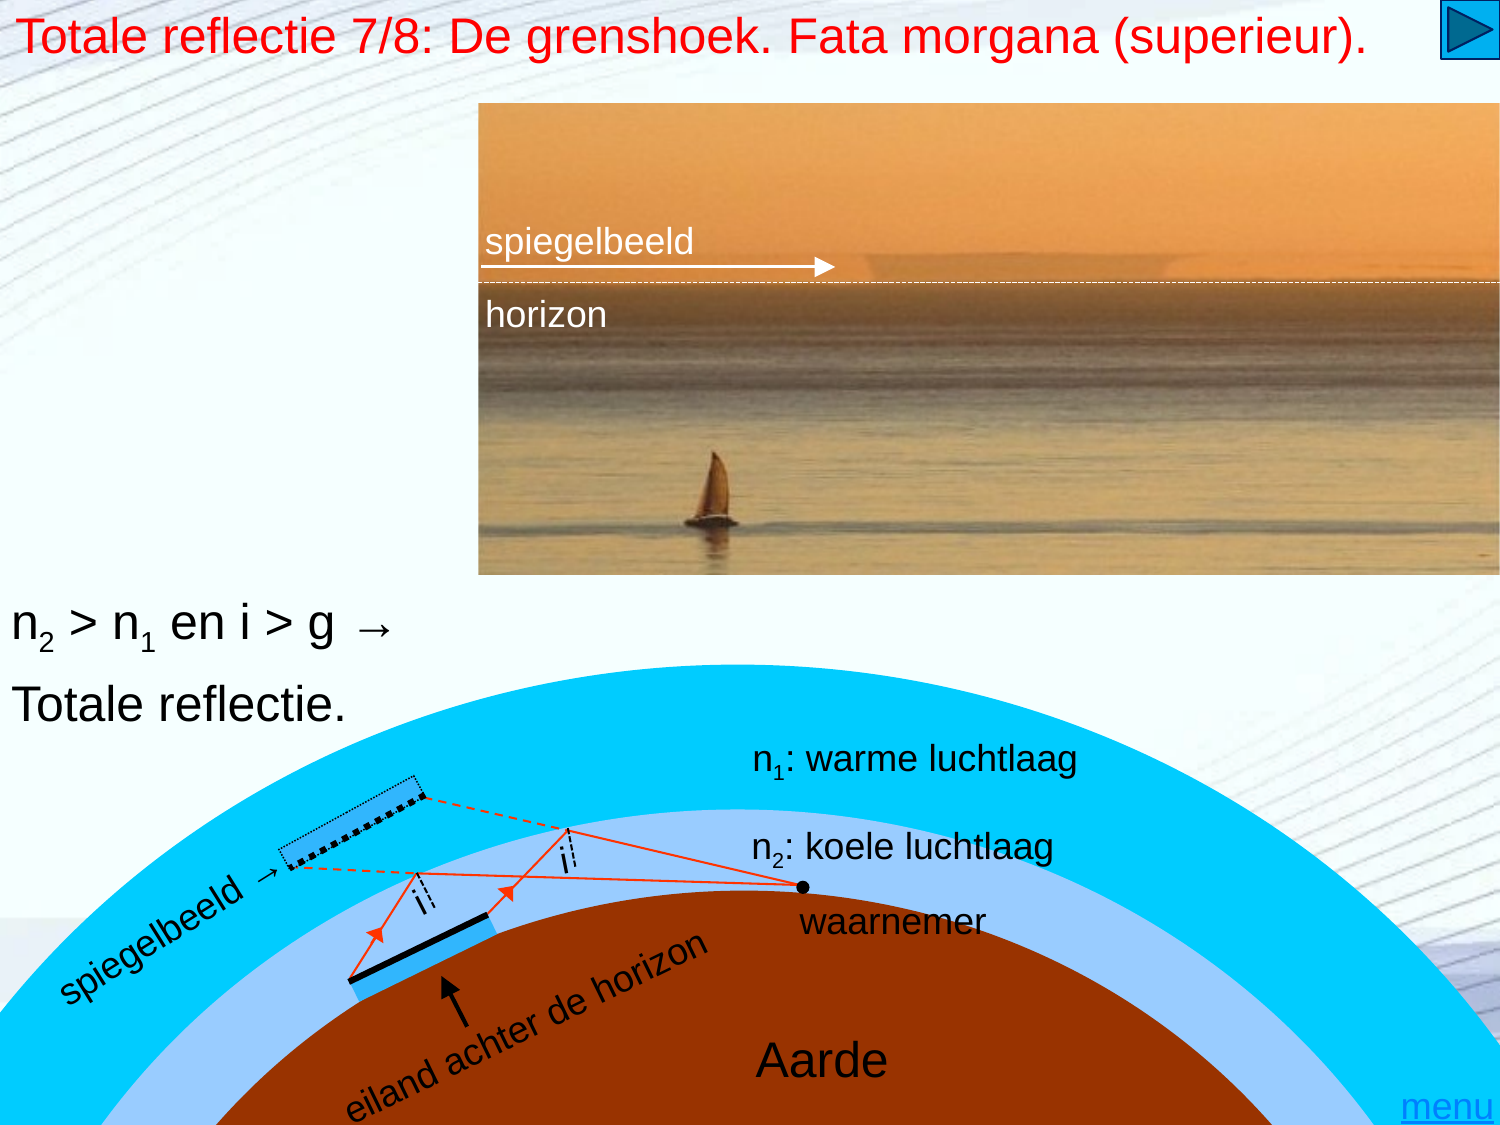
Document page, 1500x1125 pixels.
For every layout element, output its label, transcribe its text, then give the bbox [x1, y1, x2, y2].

text_box n2 > n1 en i > g → [0, 582, 434, 663]
text_box [1439, 0, 1500, 61]
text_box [605, 866, 778, 886]
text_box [469, 209, 1500, 344]
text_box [736, 726, 1176, 876]
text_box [13, 810, 430, 962]
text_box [784, 881, 1223, 951]
title Totale reflectie 7/8: De grenshoek. Fata morgana (superieur). [0, 0, 1500, 199]
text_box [398, 826, 601, 928]
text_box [226, 945, 744, 1075]
picture [0, 103, 1500, 664]
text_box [423, 797, 731, 865]
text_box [0, 664, 1500, 1125]
